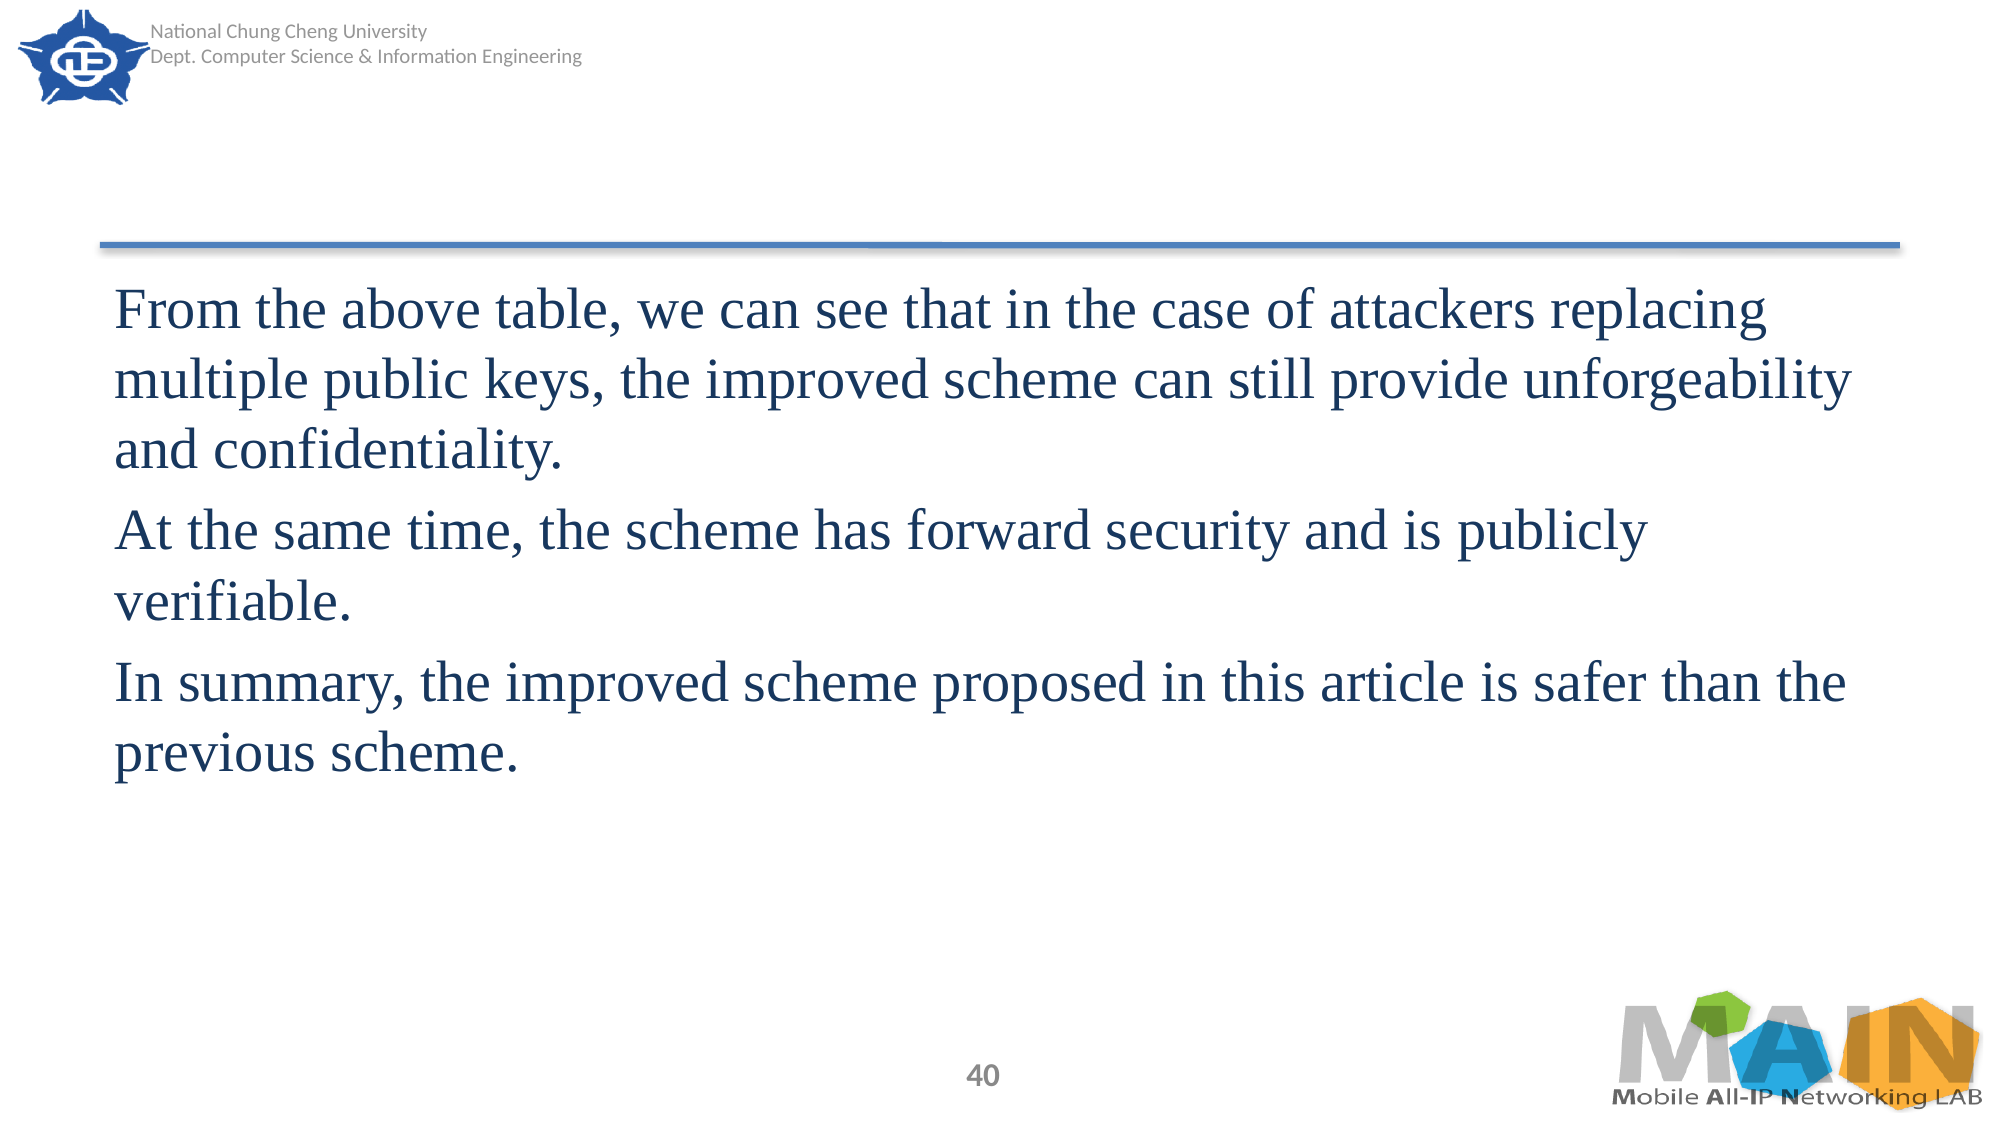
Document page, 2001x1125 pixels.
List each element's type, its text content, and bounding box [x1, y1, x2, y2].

slide_number 40 [750, 1042, 1217, 1103]
picture [1400, 987, 1984, 1113]
picture [0, 0, 168, 113]
list From the above table, we can see that in the case of attackers replacing multiple public keys, the improved scheme can still provide unforgeability and confidentiality. At the same time, the scheme has forward security and is publicly verifiable. In summary, the improved scheme proposed in this article is safer than the previous scheme. [99, 262, 1901, 1006]
